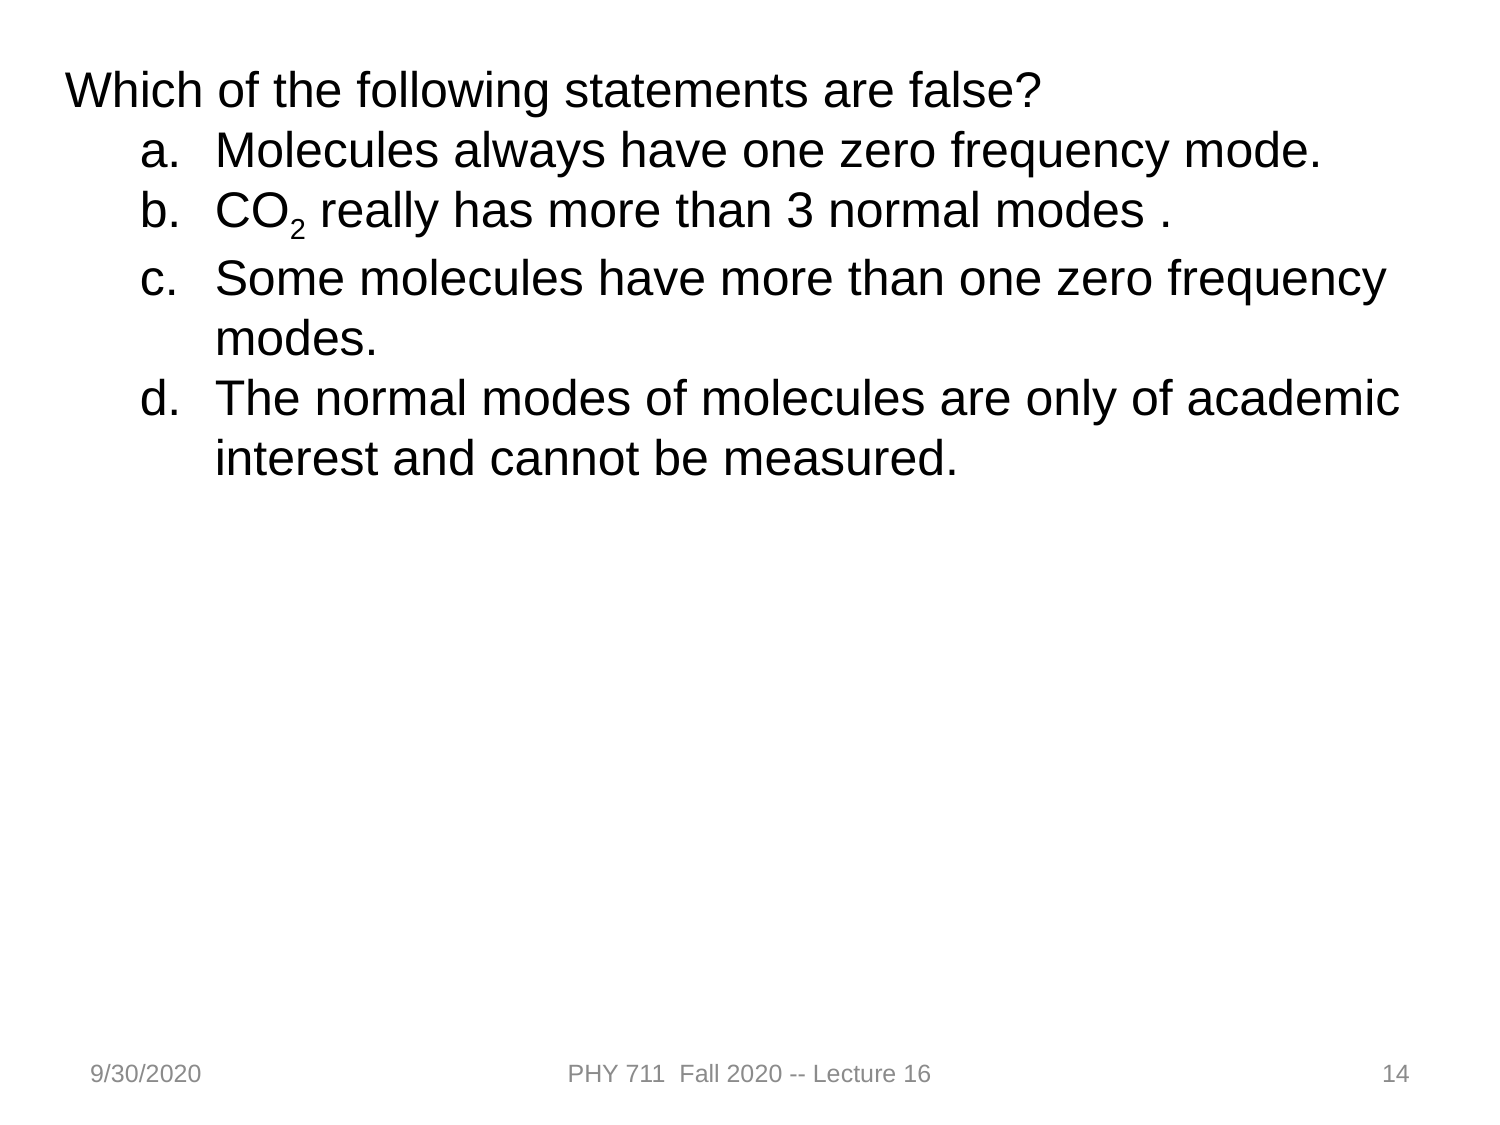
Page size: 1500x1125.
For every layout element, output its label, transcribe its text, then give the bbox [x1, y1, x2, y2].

slide_number 14 [1074, 1042, 1425, 1103]
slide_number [75, 1042, 425, 1103]
text_box Which of the following statements are false? Molecules always have one zero frequency mode. CO2 really has more than 3 normal modes . Some molecules have more than one zero frequency modes. The normal modes of molecules are only of academic interest and cannot be measured. [50, 49, 1425, 493]
footer PHY 711 Fall 2020 -- Lecture 16 [512, 1042, 988, 1103]
